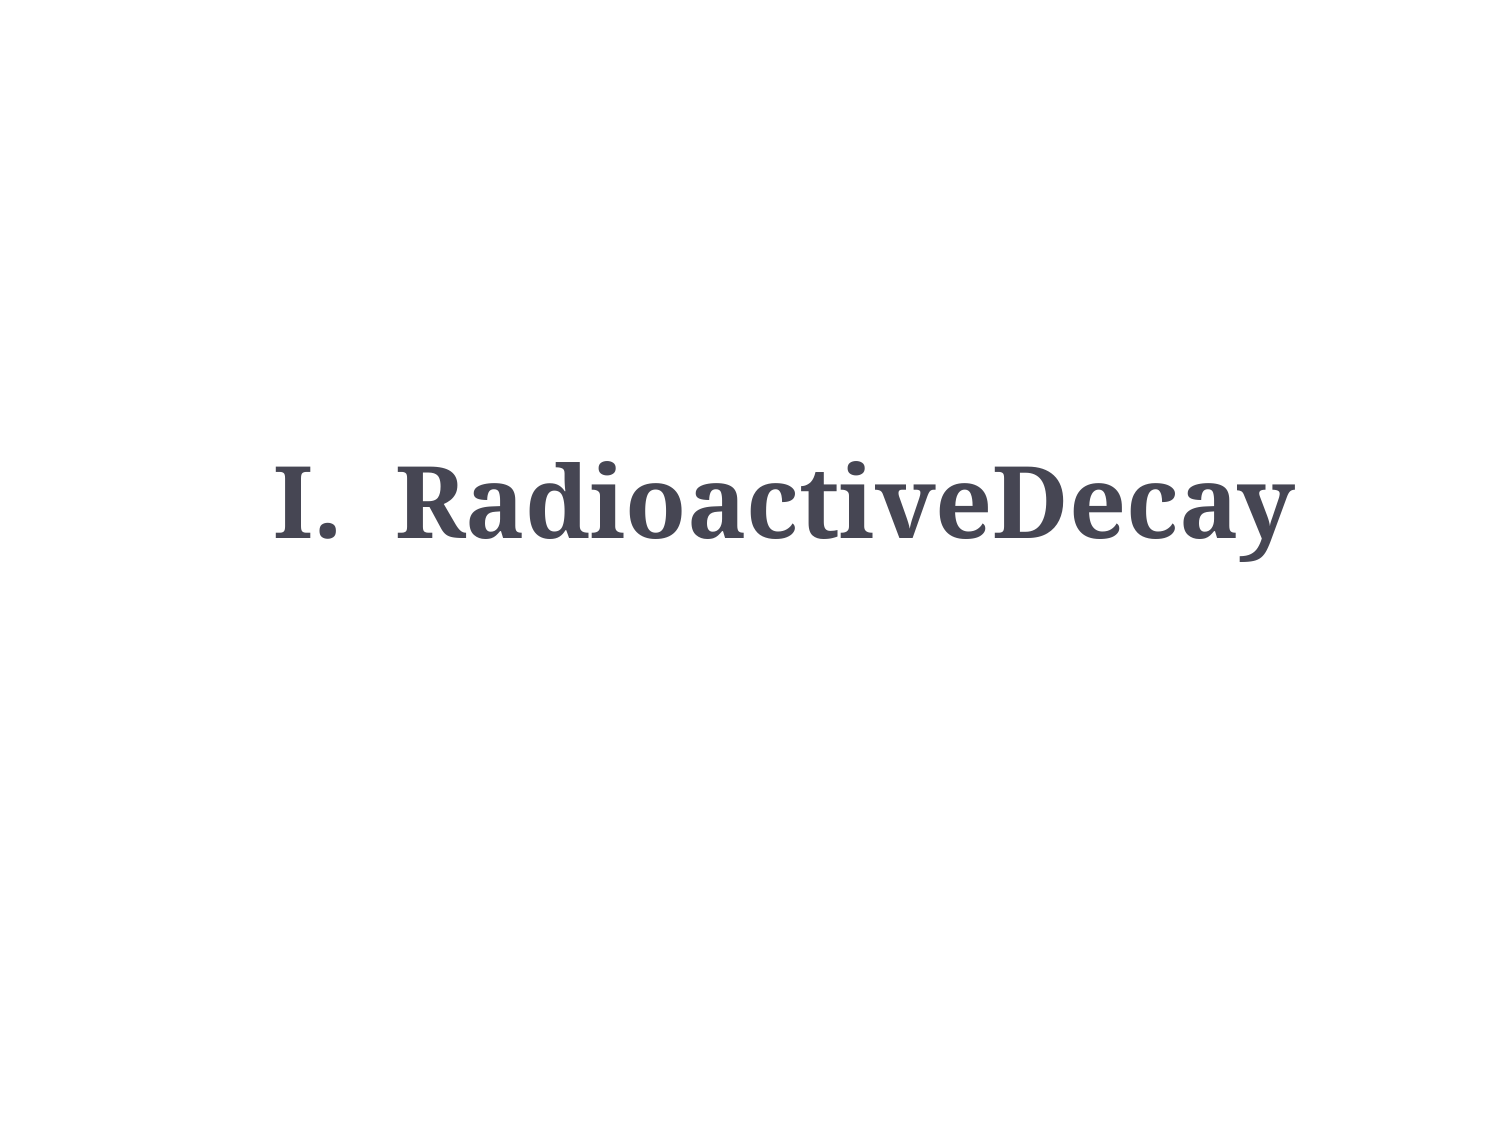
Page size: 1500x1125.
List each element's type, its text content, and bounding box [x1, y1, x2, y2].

text_box I. RadioactiveDecay [273, 462, 1297, 566]
